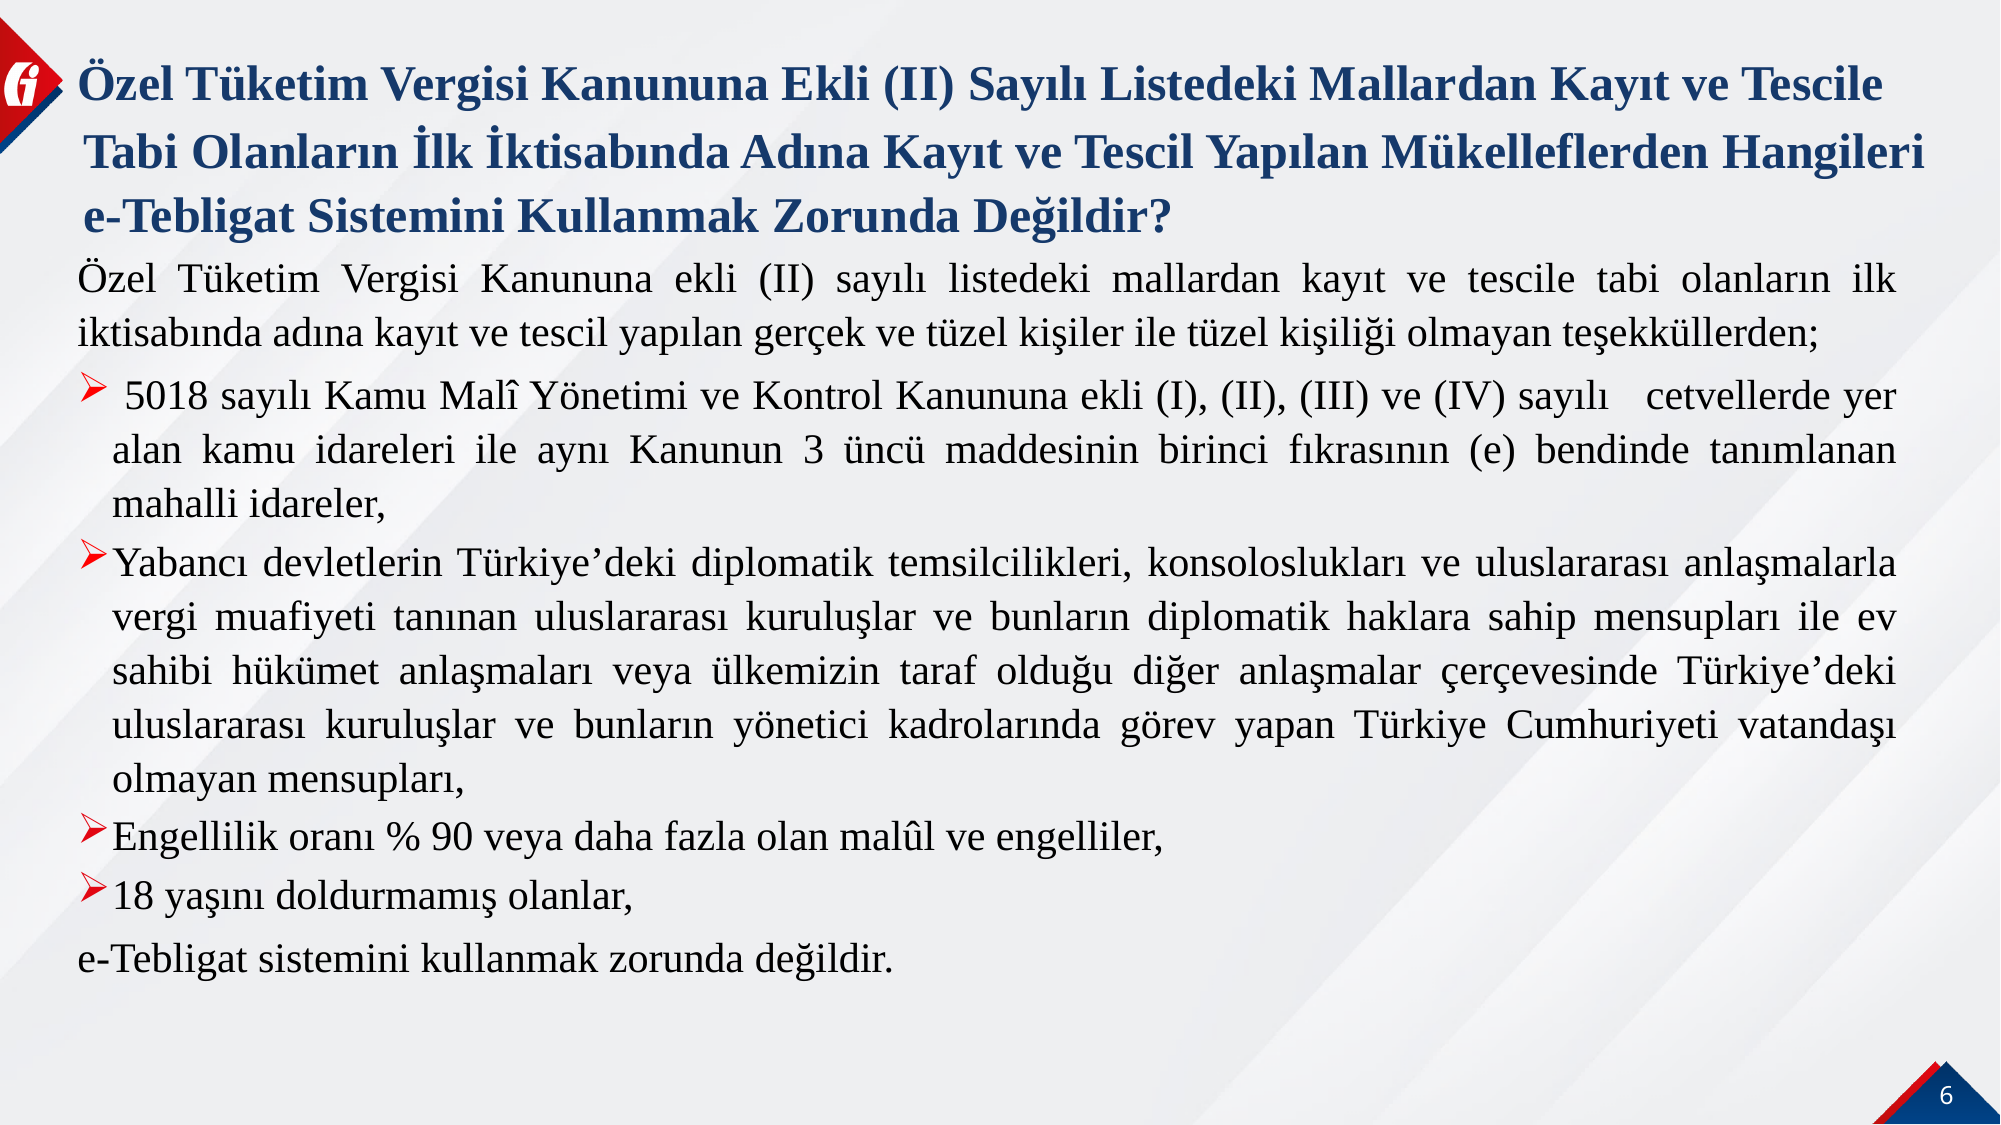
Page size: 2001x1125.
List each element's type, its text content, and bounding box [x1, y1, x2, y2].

list Özel Tüketim Vergisi Kanununa ekli (II) sayılı listedeki mallardan kayıt ve tescile tabi olanların ilk iktisabında adına kayıt ve tescil yapılan gerçek ve tüzel kişiler ile tüzel kişiliği olmayan teşekküllerden; 5018 sayılı Kamu Malî Yönetimi ve Kontrol Kanununa ekli (I), (II), (III) ve (IV) sayılı cetvellerde yer alan kamu idareleri ile aynı Kanunun 3 üncü maddesinin birinci fıkrasının (e) bendinde tanımlanan mahalli idareler, Yabancı devletlerin Türkiye’deki diplomatik temsilcilikleri, konsoloslukları ve uluslararası anlaşmalarla vergi muafiyeti tanınan uluslararası kuruluşlar ve bunların diplomatik haklara sahip mensupları ile ev sahibi hükümet anlaşmaları veya ülkemizin taraf olduğu diğer anlaşmalar çerçevesinde Türkiye’deki uluslararası kuruluşlar ve bunların yönetici kadrolarında görev yapan Türkiye Cumhuriyeti vatandaşı olmayan mensupları, Engellilik oranı % 90 veya daha fazla olan malûl ve engelliler, 18 yaşını doldurmamış olanlar, e-Tebligat sistemini kullanmak zorunda değildir. [62, 180, 1913, 1066]
title Özel Tüketim Vergisi Kanununa Ekli (II) Sayılı Listedeki Mallardan Kayıt ve Tescile Tabi Olanların İlk İktisabında Adına Kayıt ve Tescil Yapılan Mükelleflerden Hangileri e-Tebligat Sistemini Kullanmak Zorunda Değildir? [11, 43, 1989, 228]
picture [0, 0, 2001, 1125]
